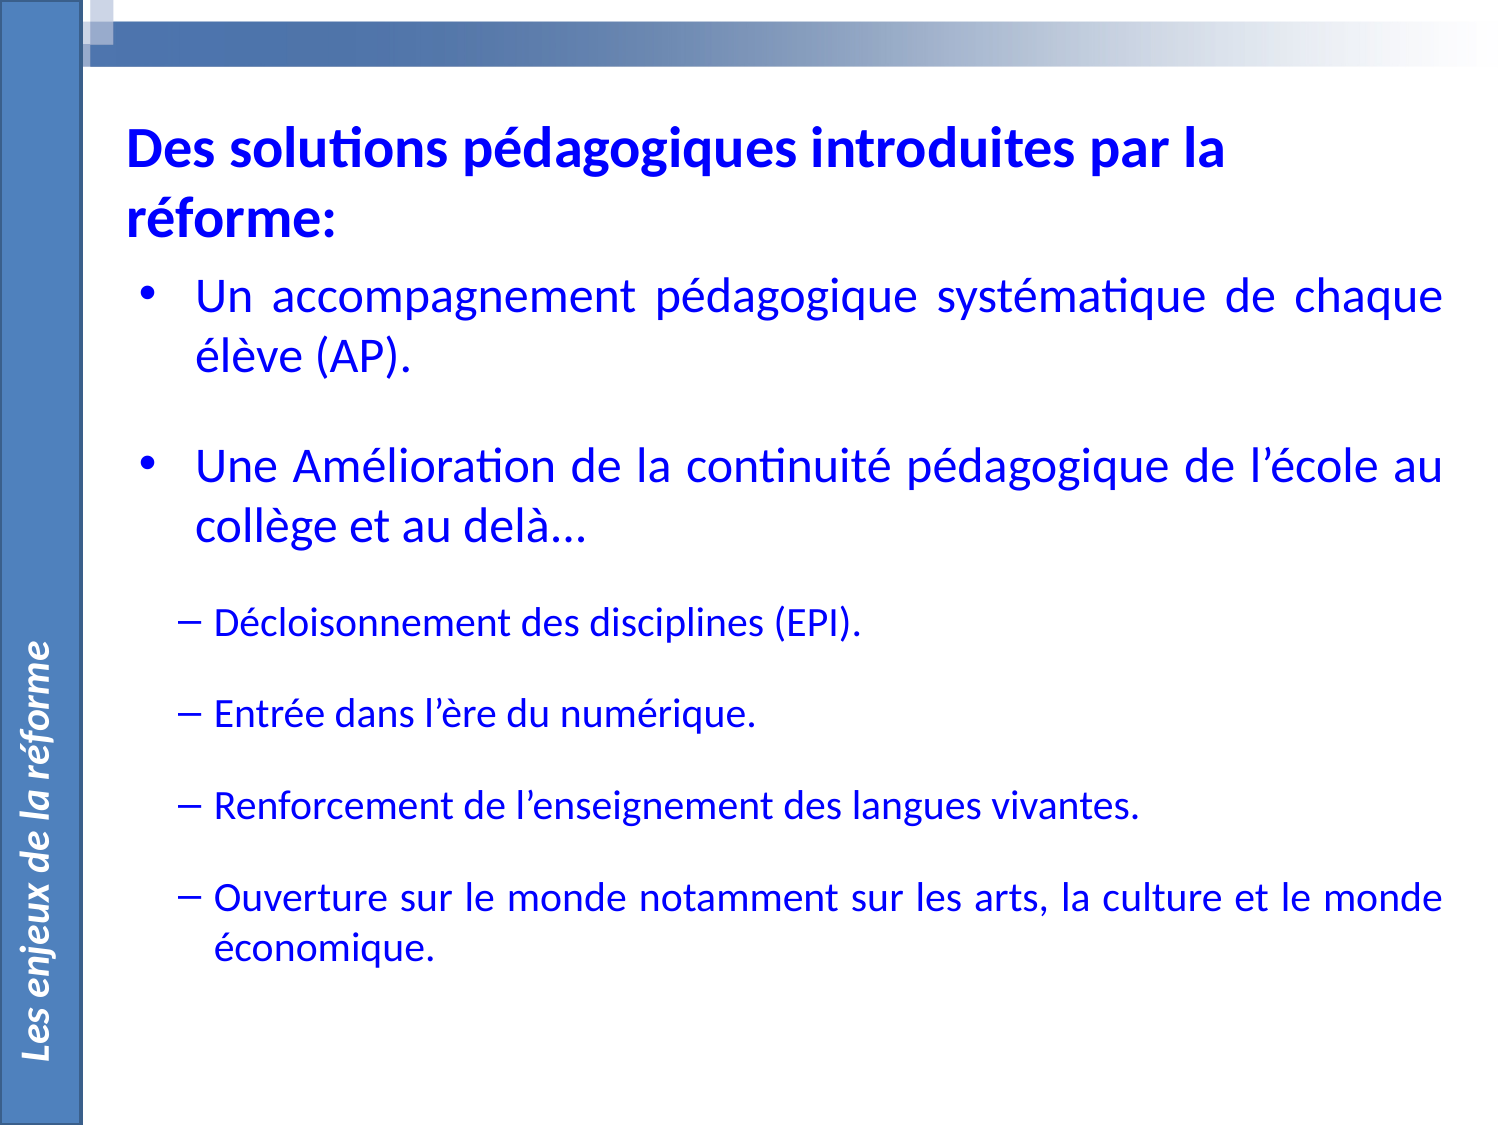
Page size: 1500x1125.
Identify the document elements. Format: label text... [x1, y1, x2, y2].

picture [83, 0, 1500, 1125]
text_box Un accompagnement pédagogique systématique de chaque élève (AP). Une Amélioration de la continuité pédagogique de l’école au collège et au delà... Décloisonnement des disciplines (EPI). Entrée dans l’ère du numérique. Renforcement de l’enseignement des langues vivantes. Ouverture sur le monde notamment sur les arts, la culture et le monde économique. [123, 255, 1459, 1024]
text_box Des solutions pédagogiques introduites par la réforme: [112, 101, 1258, 257]
text_box Les enjeux de la réforme [0, 0, 83, 1125]
